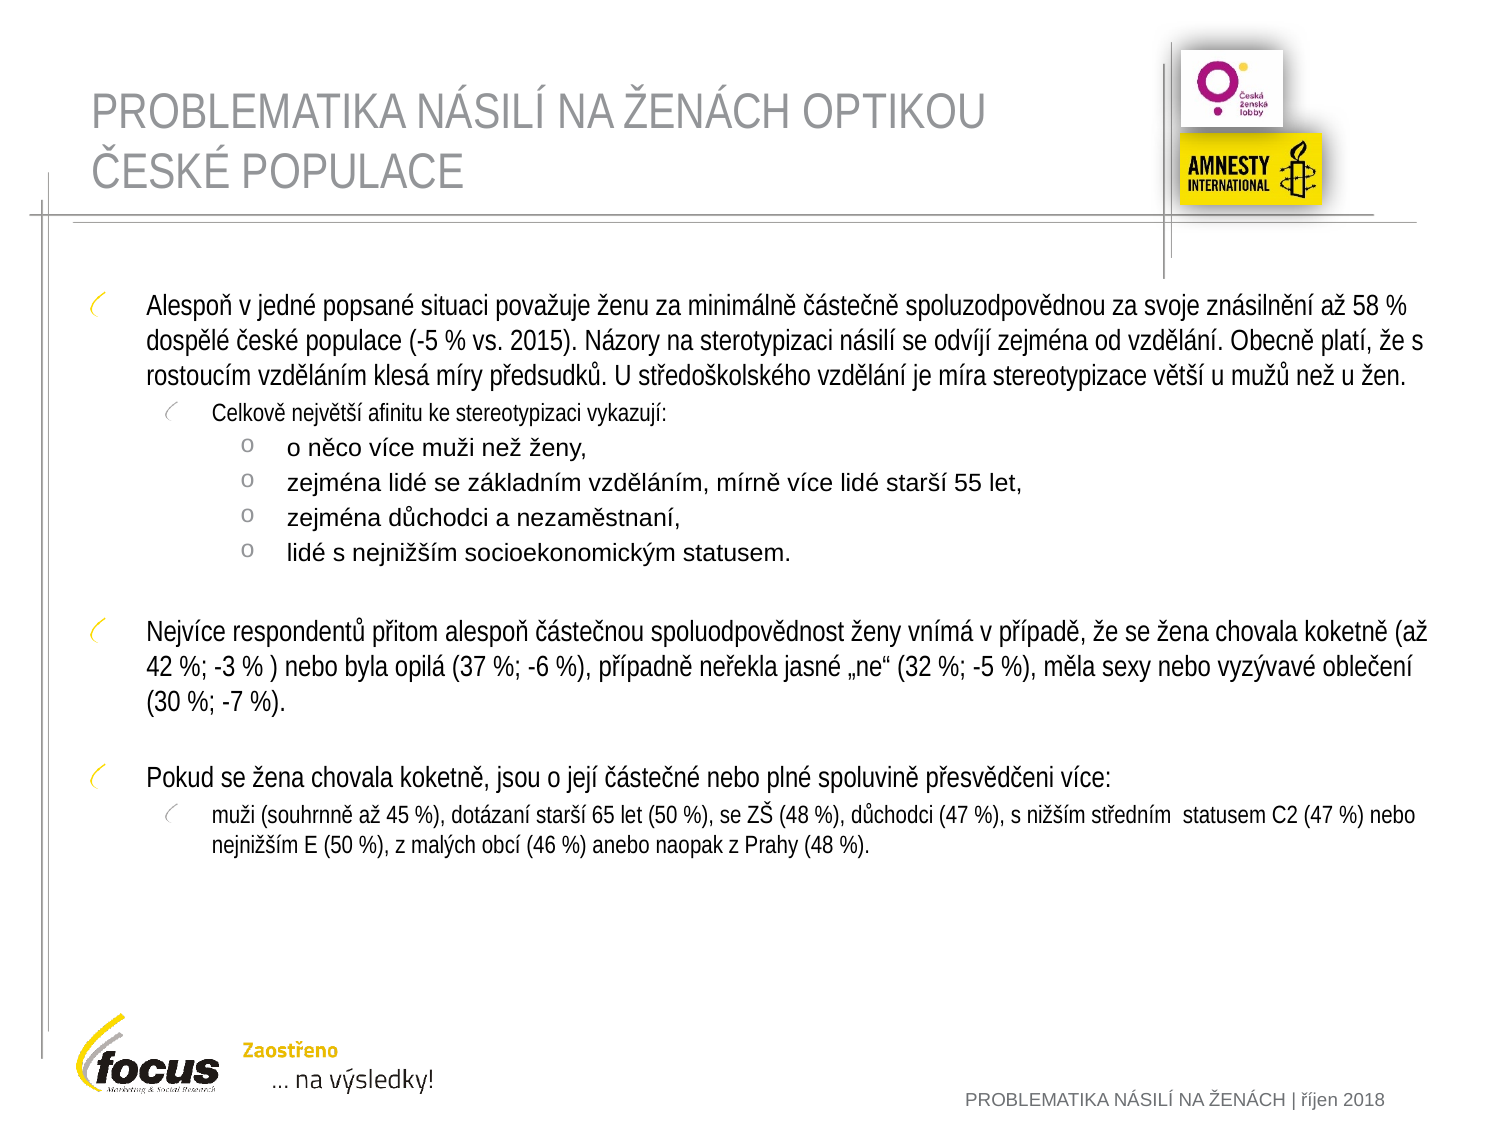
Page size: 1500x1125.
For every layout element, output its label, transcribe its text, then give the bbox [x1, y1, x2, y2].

title PROBLEMATIKA NÁSILÍ NA ŽENÁCH OPTIKOU ČESKÉ POPULACE [76, 45, 1129, 233]
picture [90, 763, 106, 789]
picture [165, 401, 178, 421]
picture [76, 1013, 219, 1094]
picture [1129, 42, 1417, 278]
picture [242, 1041, 432, 1094]
picture [1181, 50, 1283, 127]
picture [29, 172, 76, 1059]
picture [165, 803, 178, 823]
list Alespoň v jedné popsané situaci považuje ženu za minimálně částečně spoluzodpovědnou za svoje znásilnění až 58 % dospělé české populace (-5 % vs. 2015). Názory na sterotypizaci násilí se odvíjí zejména od vzdělání. Obecně platí, že s rostoucím vzděláním klesá míry předsudků. U středoškolského vzdělání je míra stereotypizace větší u mužů než u žen. Celkově největší afinitu ke stereotypizaci vykazují: o něco více muži než ženy, zejména lidé se základním vzděláním, mírně více lidé starší 55 let, zejména důchodci a nezaměstnaní, lidé s nejnižším socioekonomickým statusem. Nejvíce respondentů přitom alespoň částečnou spoluodpovědnost ženy vnímá v případě, že se žena chovala koketně (až 42 %; -3 % ) nebo byla opilá (37 %; -6 %), případně neřekla jasné „ne“ (32 %; -5 %), měla sexy nebo vyzývavé oblečení (30 %; -7 %). Pokud se žena chovala koketně, jsou o její částečné nebo plné spoluvině přesvědčeni více: muži (souhrnně až 45 %), dotázaní starší 65 let (50 %), se ZŠ (48 %), důchodci (47 %), s nižším středním statusem C2 (47 %) nebo nejnižším E (50 %), z malých obcí (46 %) anebo naopak z Prahy (48 %). [75, 278, 1447, 1005]
picture [1180, 133, 1322, 205]
picture [90, 291, 106, 317]
picture [90, 617, 106, 643]
